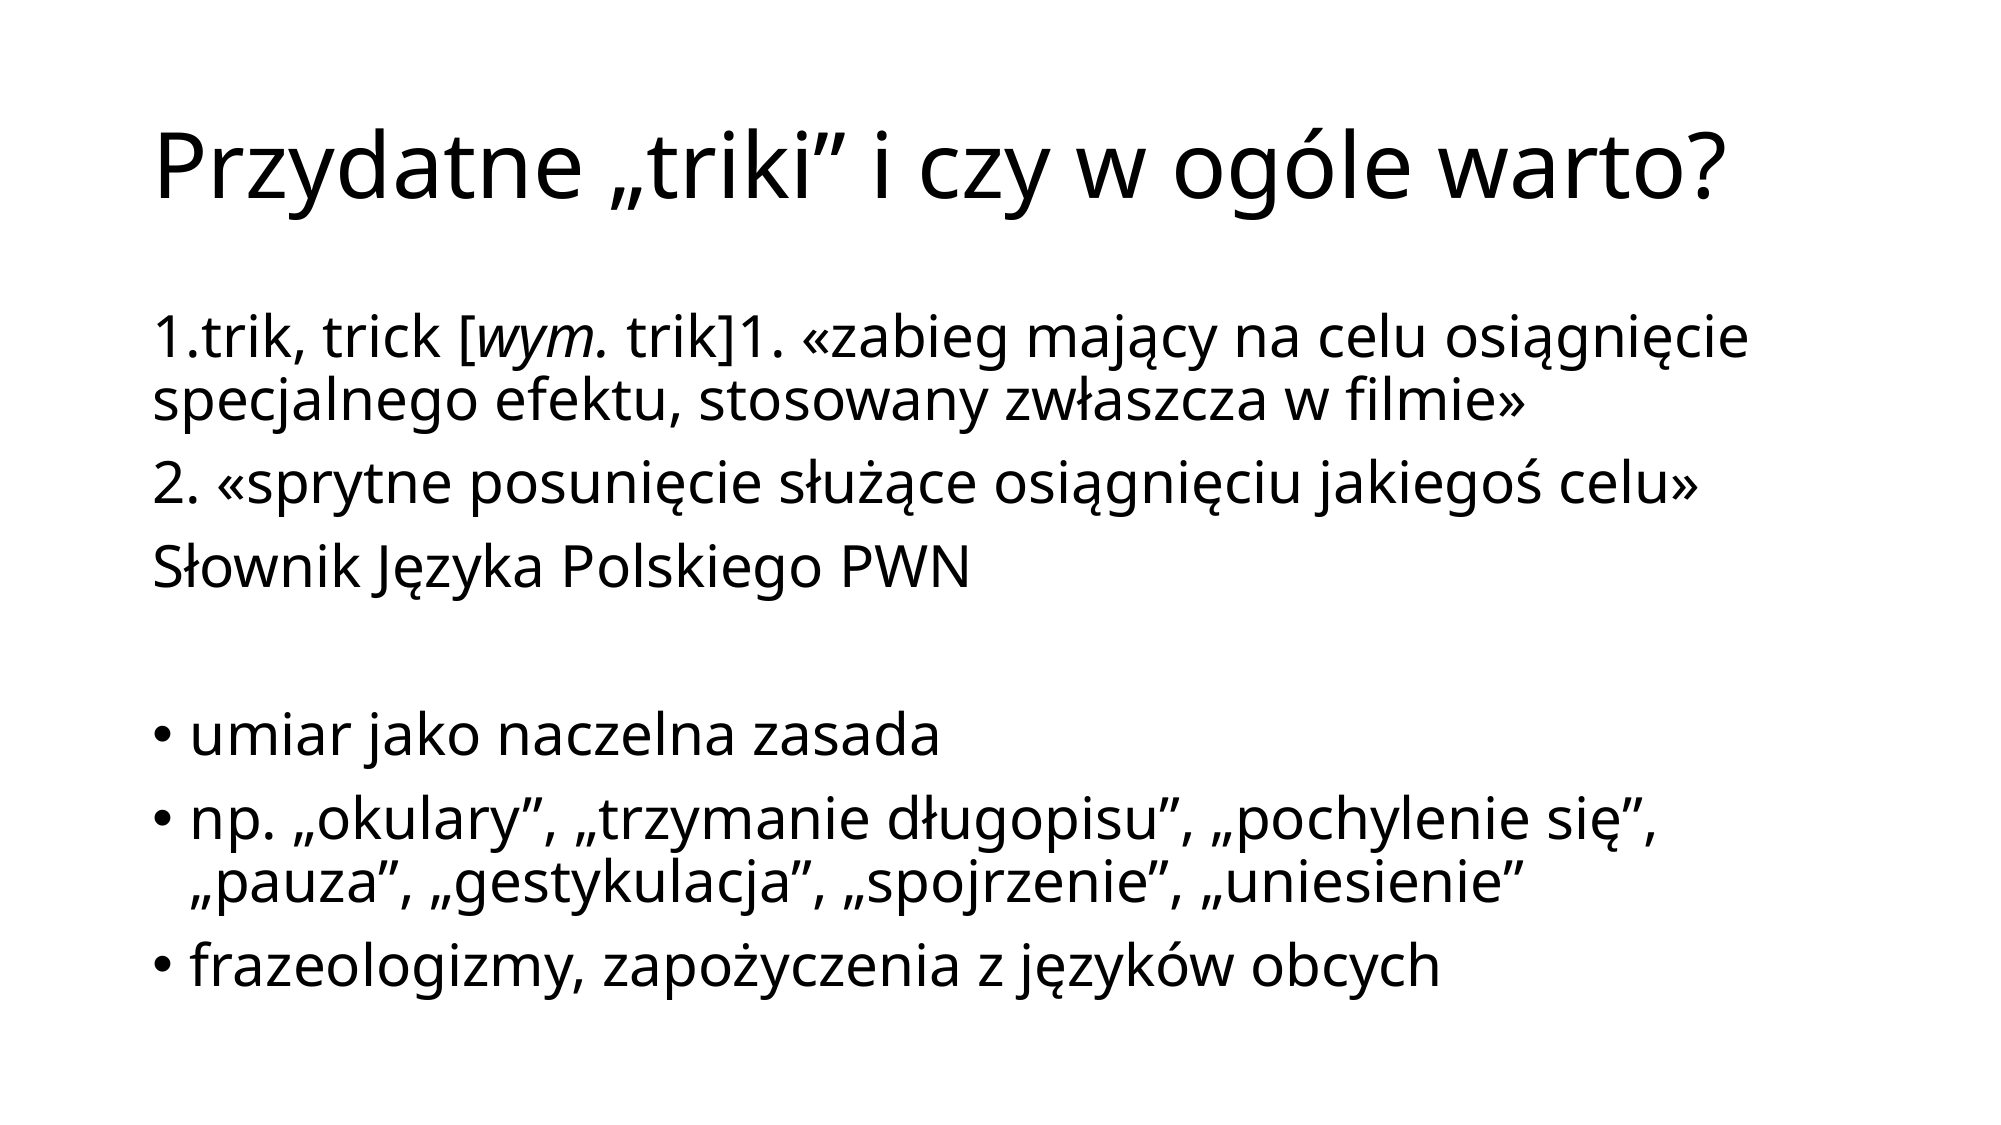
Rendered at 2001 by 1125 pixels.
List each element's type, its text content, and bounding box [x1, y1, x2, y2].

list 1.trik, trick [wym. trik]1. «zabieg mający na celu osiągnięcie specjalnego efektu, stosowany zwłaszcza w filmie» 2. «sprytne posunięcie służące osiągnięciu jakiegoś celu» Słownik Języka Polskiego PWN umiar jako naczelna zasada np. „okulary”, „trzymanie długopisu”, „pochylenie się”, „pauza”, „gestykulacja”, „spojrzenie”, „uniesienie” frazeologizmy, zapożyczenia z języków obcych [137, 299, 1863, 1014]
title Przydatne „triki” i czy w ogóle warto? [137, 59, 1863, 278]
